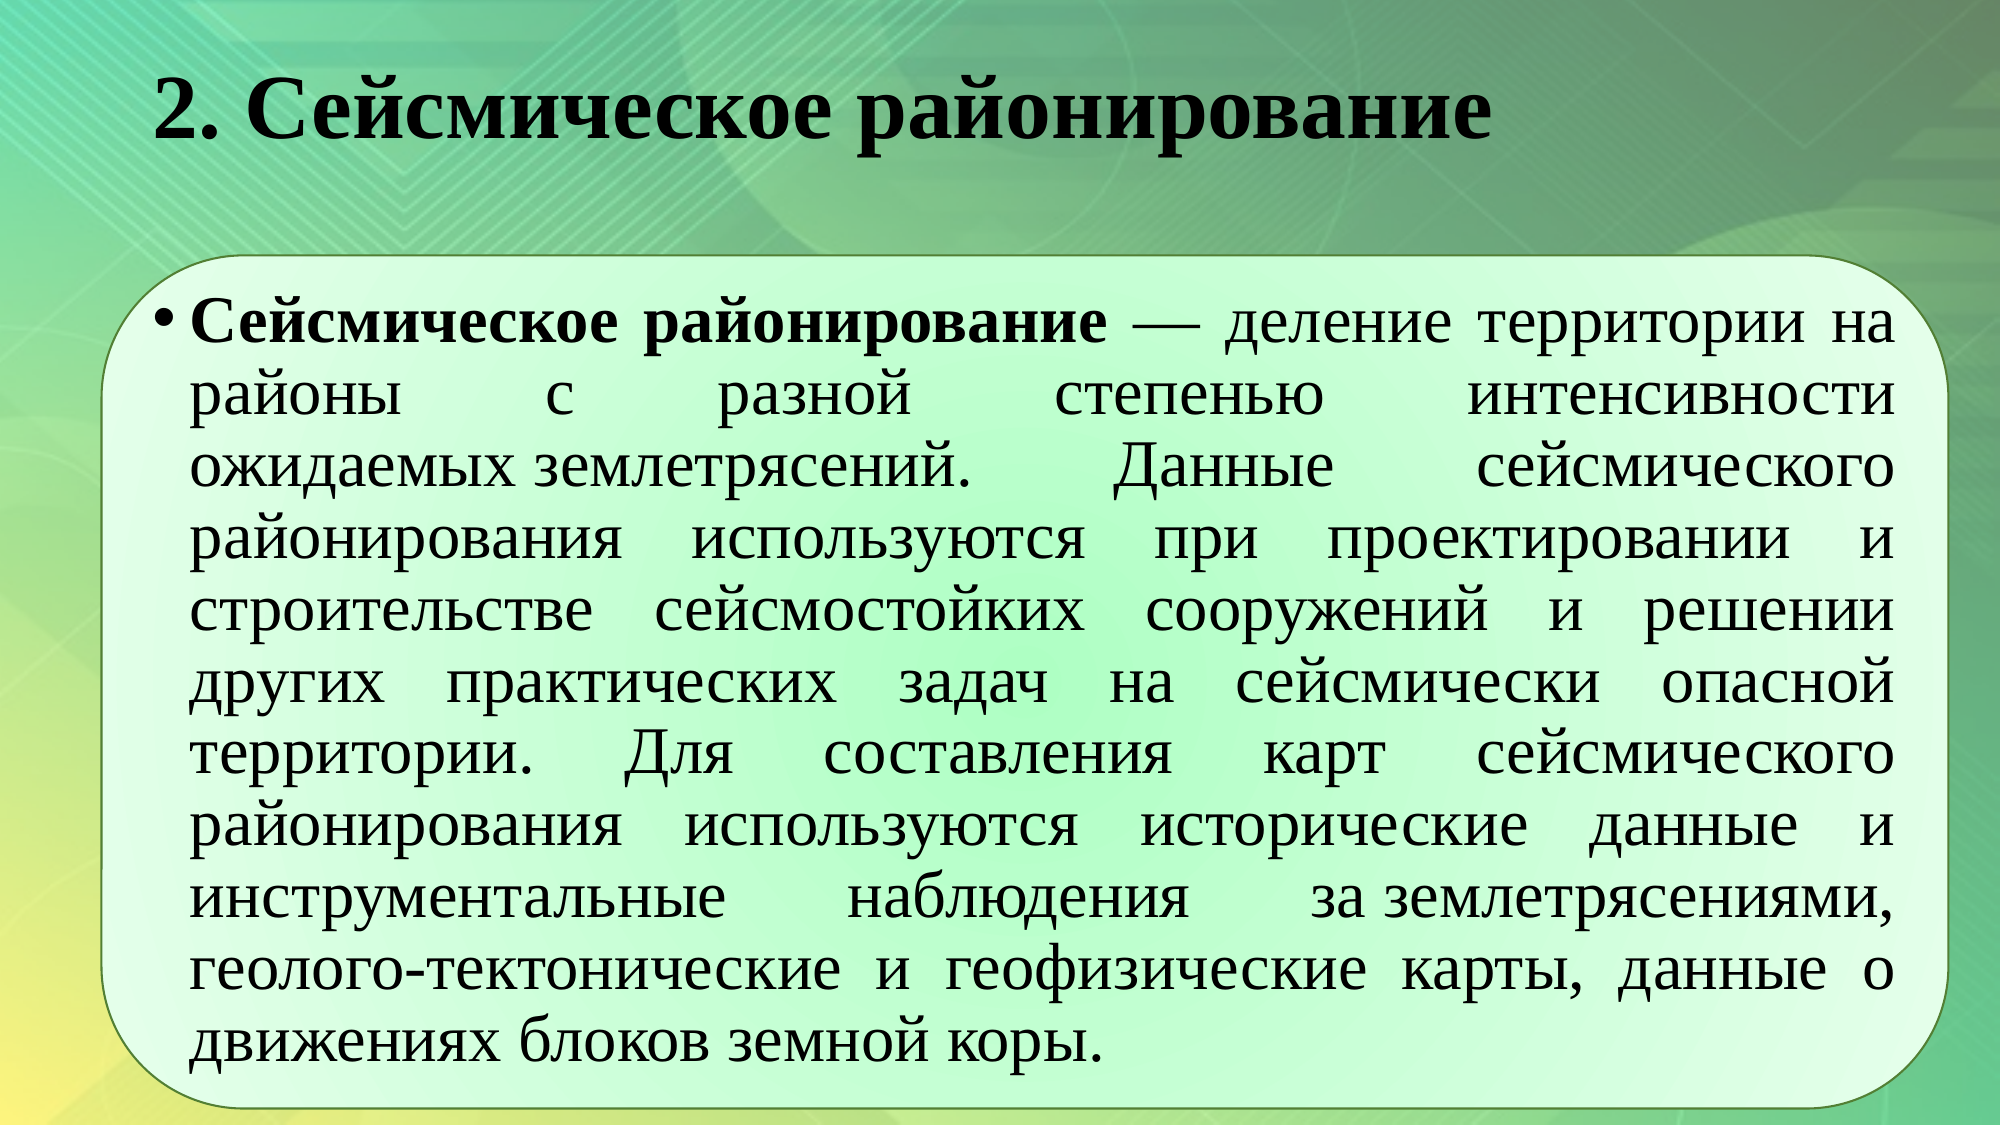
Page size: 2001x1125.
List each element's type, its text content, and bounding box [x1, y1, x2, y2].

text_box [100, 302, 1950, 1110]
title 2. Сейсмическое районирование [137, 0, 1863, 218]
text_box [166, 254, 1884, 277]
list Сейсмическое районирование — деление территории на районы с разной степенью интенсивности ожидаемых землетрясений. Данные сейсмического районирования используются при проектировании и строительстве сейсмостойких сооружений и решении других практических задач на сейсмически опасной территории. Для составления карт сейсмического районирования используются исторические данные и инструментальные наблюдения за землетрясениями, геолого-тектонические и геофизические карты, данные о движениях блоков земной коры. [137, 277, 1913, 1047]
